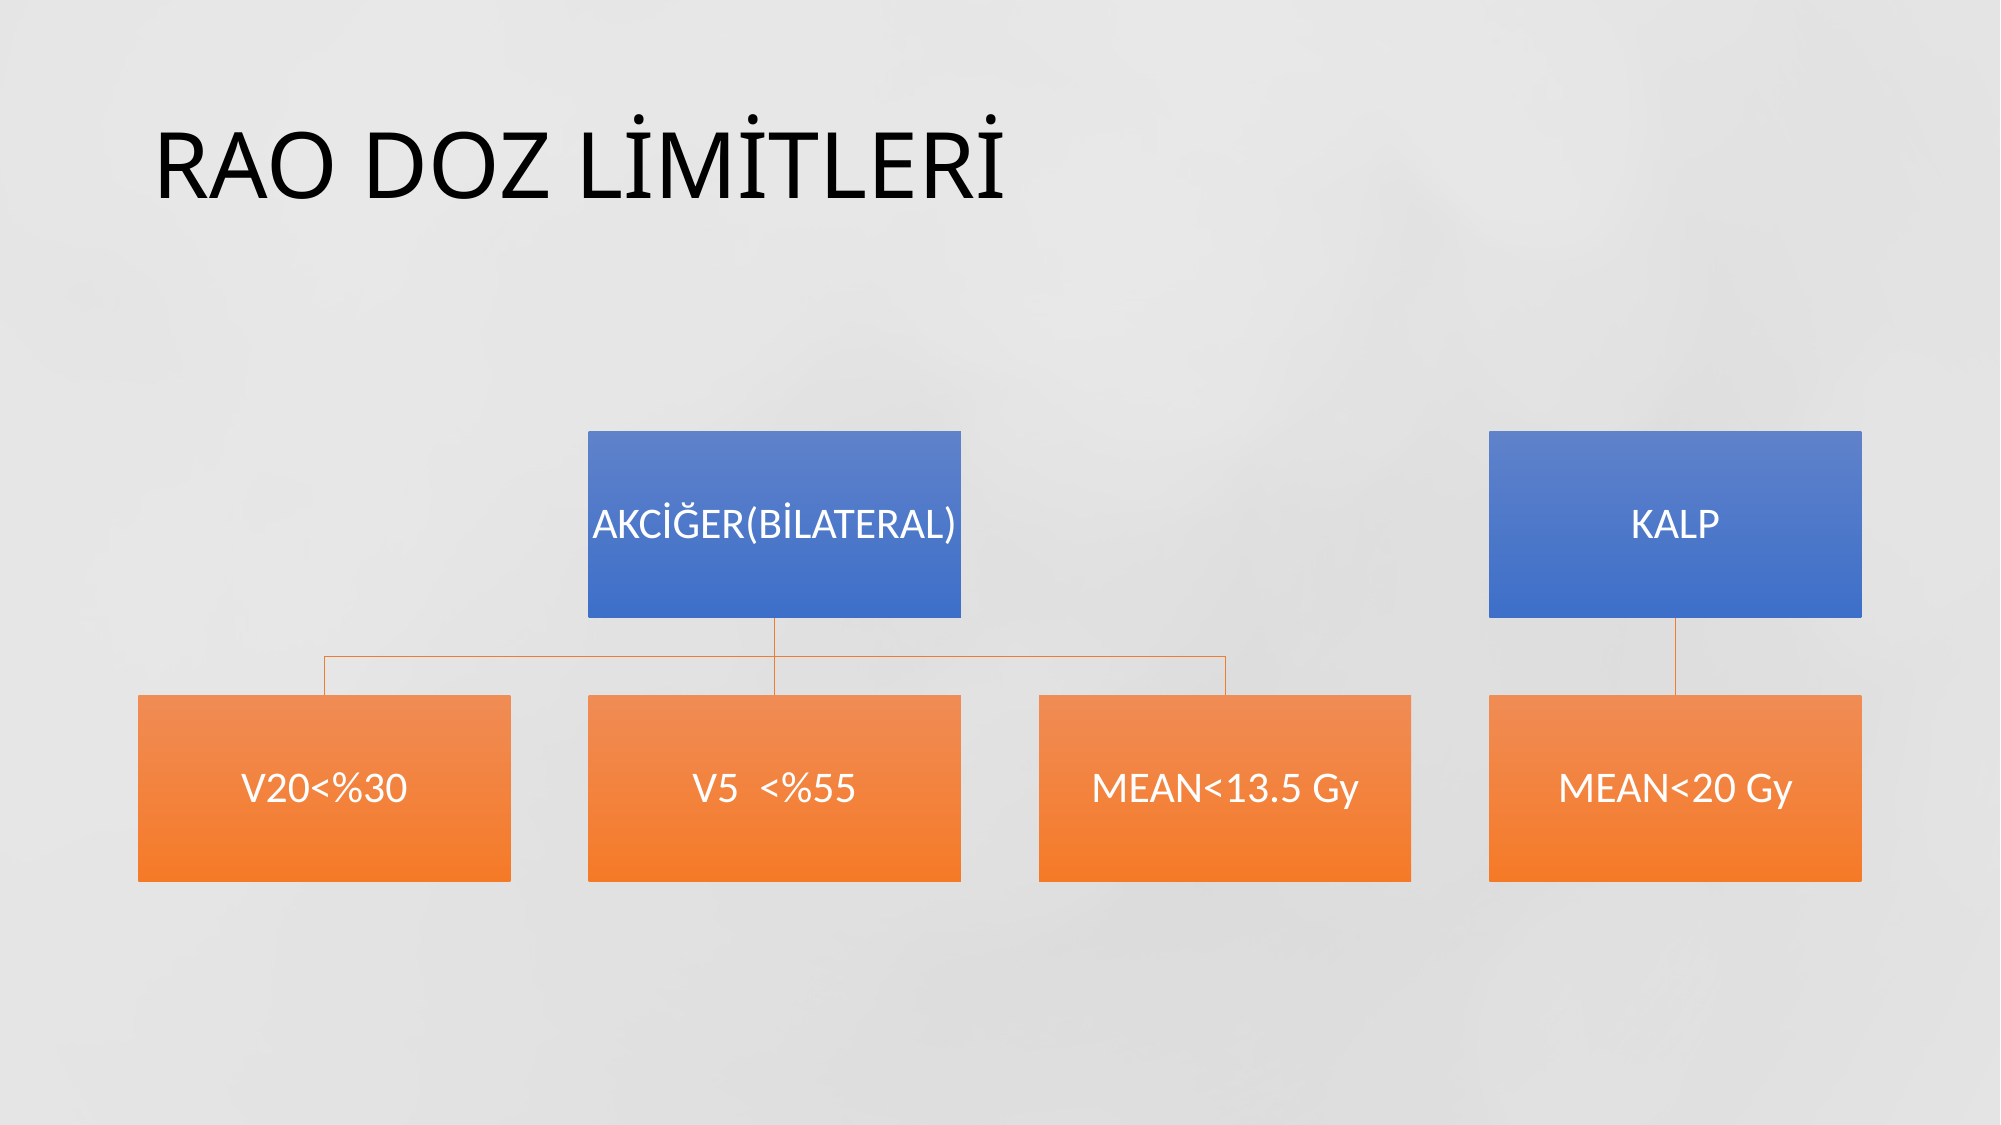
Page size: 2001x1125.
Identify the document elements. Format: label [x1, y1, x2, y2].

list [137, 299, 1863, 1014]
picture [0, 0, 2000, 1125]
